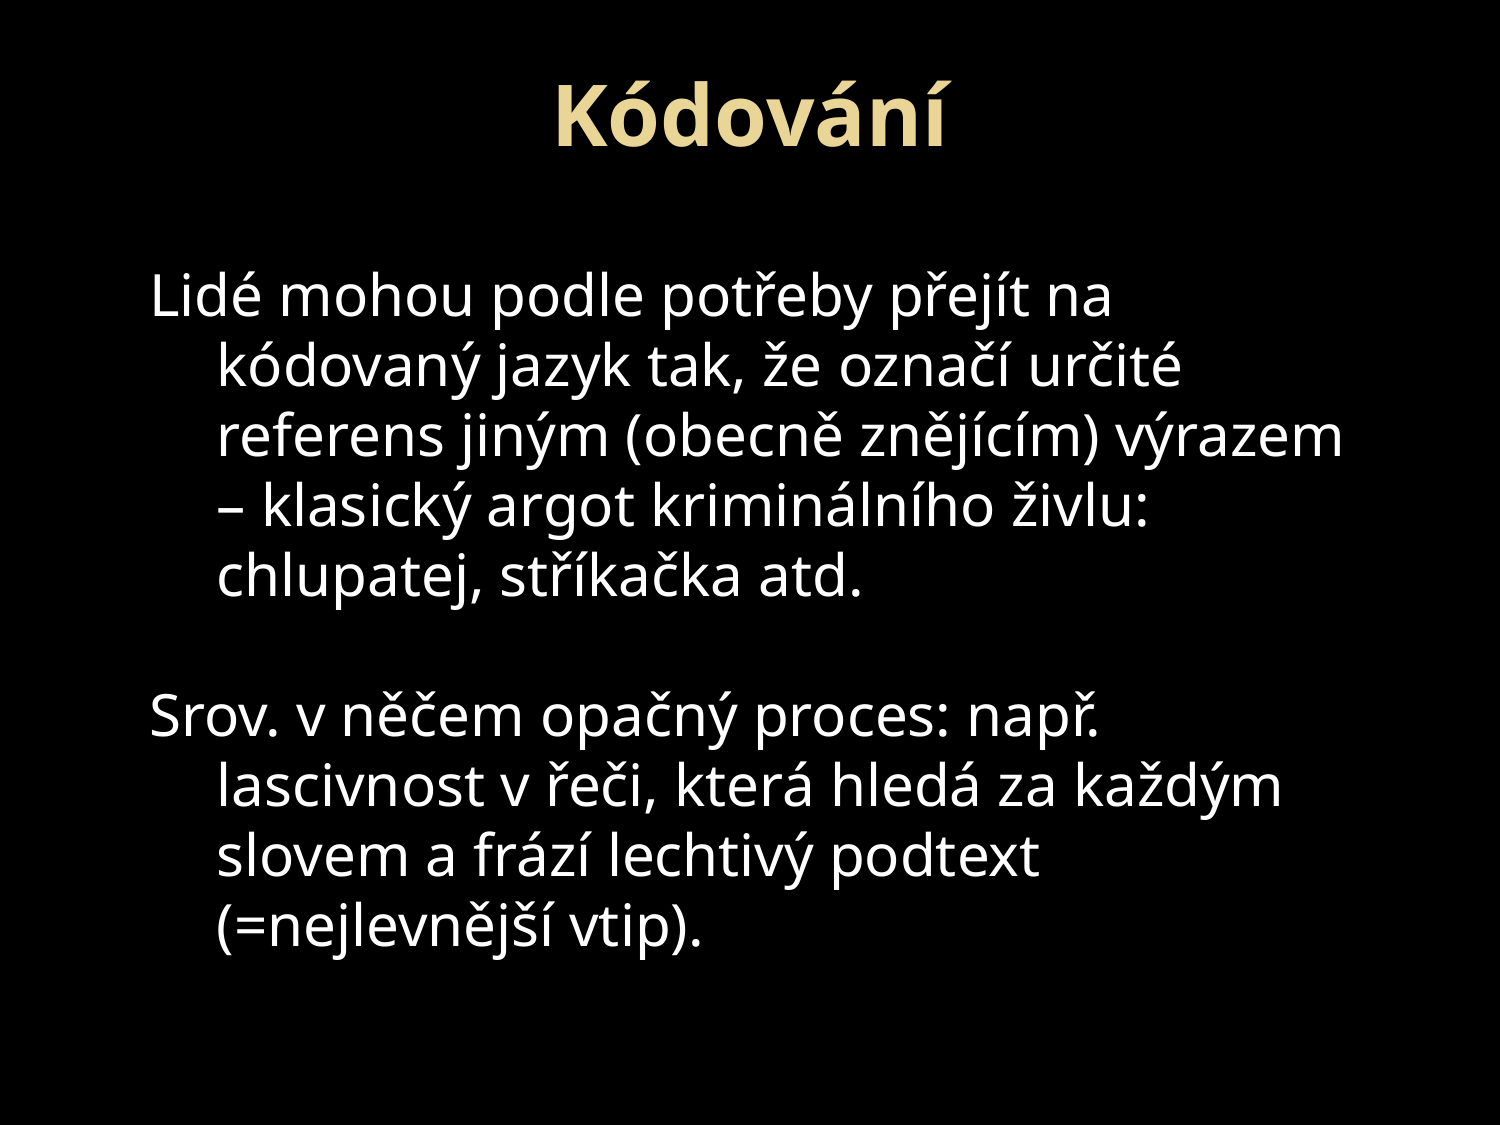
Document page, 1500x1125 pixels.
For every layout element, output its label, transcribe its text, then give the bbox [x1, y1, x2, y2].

text_box Lidé mohou podle potřeby přejít na kódovaný jazyk tak, že označí určité referens jiným (obecně znějícím) výrazem – klasický argot kriminálního živlu: chlupatej, stříkačka atd. Srov. v něčem opačný proces: např. lascivnost v řeči, která hledá za každým slovem a frází lechtivý podtext (=nejlevnější vtip). [112, 250, 1377, 1083]
text_box Kódování [75, 42, 1425, 183]
